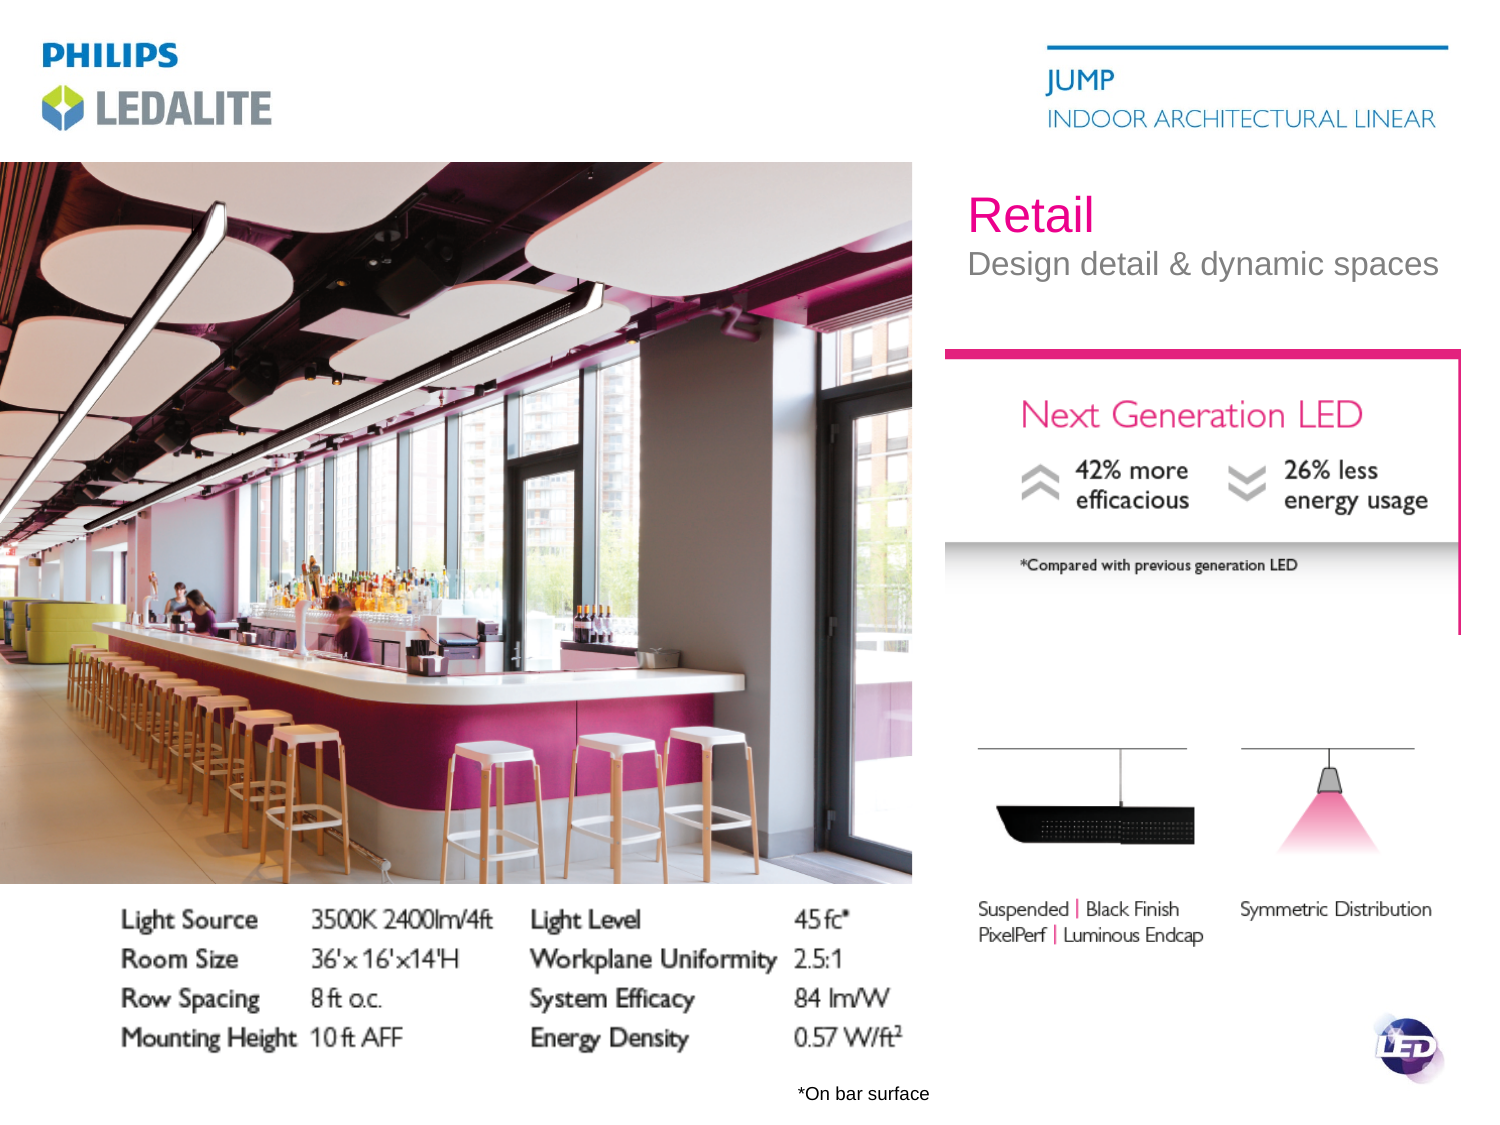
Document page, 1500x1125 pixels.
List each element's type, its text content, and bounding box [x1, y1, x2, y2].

text_box Retail Design detail & dynamic spaces [937, 174, 1461, 290]
text_box *On bar surface [790, 1074, 938, 1112]
picture [0, 0, 1500, 1125]
